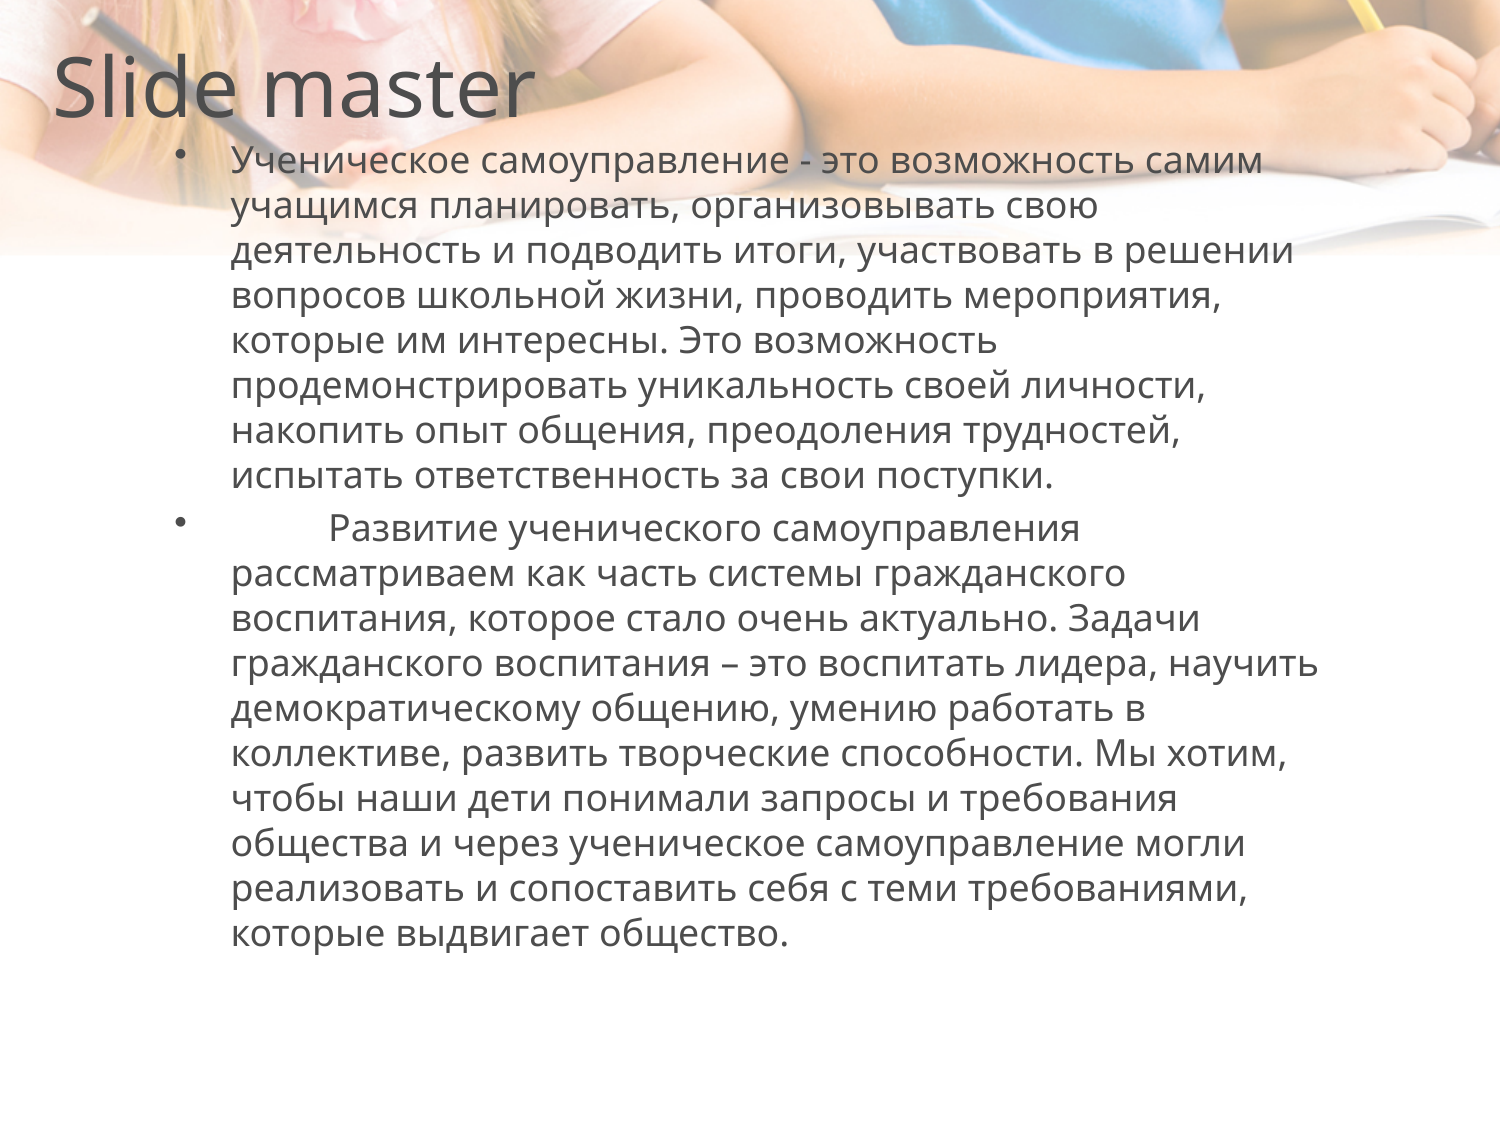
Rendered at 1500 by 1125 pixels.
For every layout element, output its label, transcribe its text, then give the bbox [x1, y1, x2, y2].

list Ученическое самоуправление - это возможность самим учащимся планировать, организовывать свою деятельность и подводить итоги, участвовать в решении вопросов школьной жизни, проводить мероприятия, которые им интересны. Это возможность продемонстрировать уникальность своей личности, накопить опыт общения, преодоления трудностей, испытать ответственность за свои поступки. Развитие ученического самоуправления рассматриваем как часть системы гражданского воспитания, которое стало очень актуально. Задачи гражданского воспитания – это воспитать лидера, научить демократическому общению, умению работать в коллективе, развить творческие способности. Мы хотим, чтобы наши дети понимали запросы и требования общества и через ученическое самоуправление могли реализовать и сопоставить себя с теми требованиями, которые выдвигает общество. [159, 128, 1360, 938]
picture [0, 0, 1500, 1125]
title Slide master [37, 24, 1238, 143]
